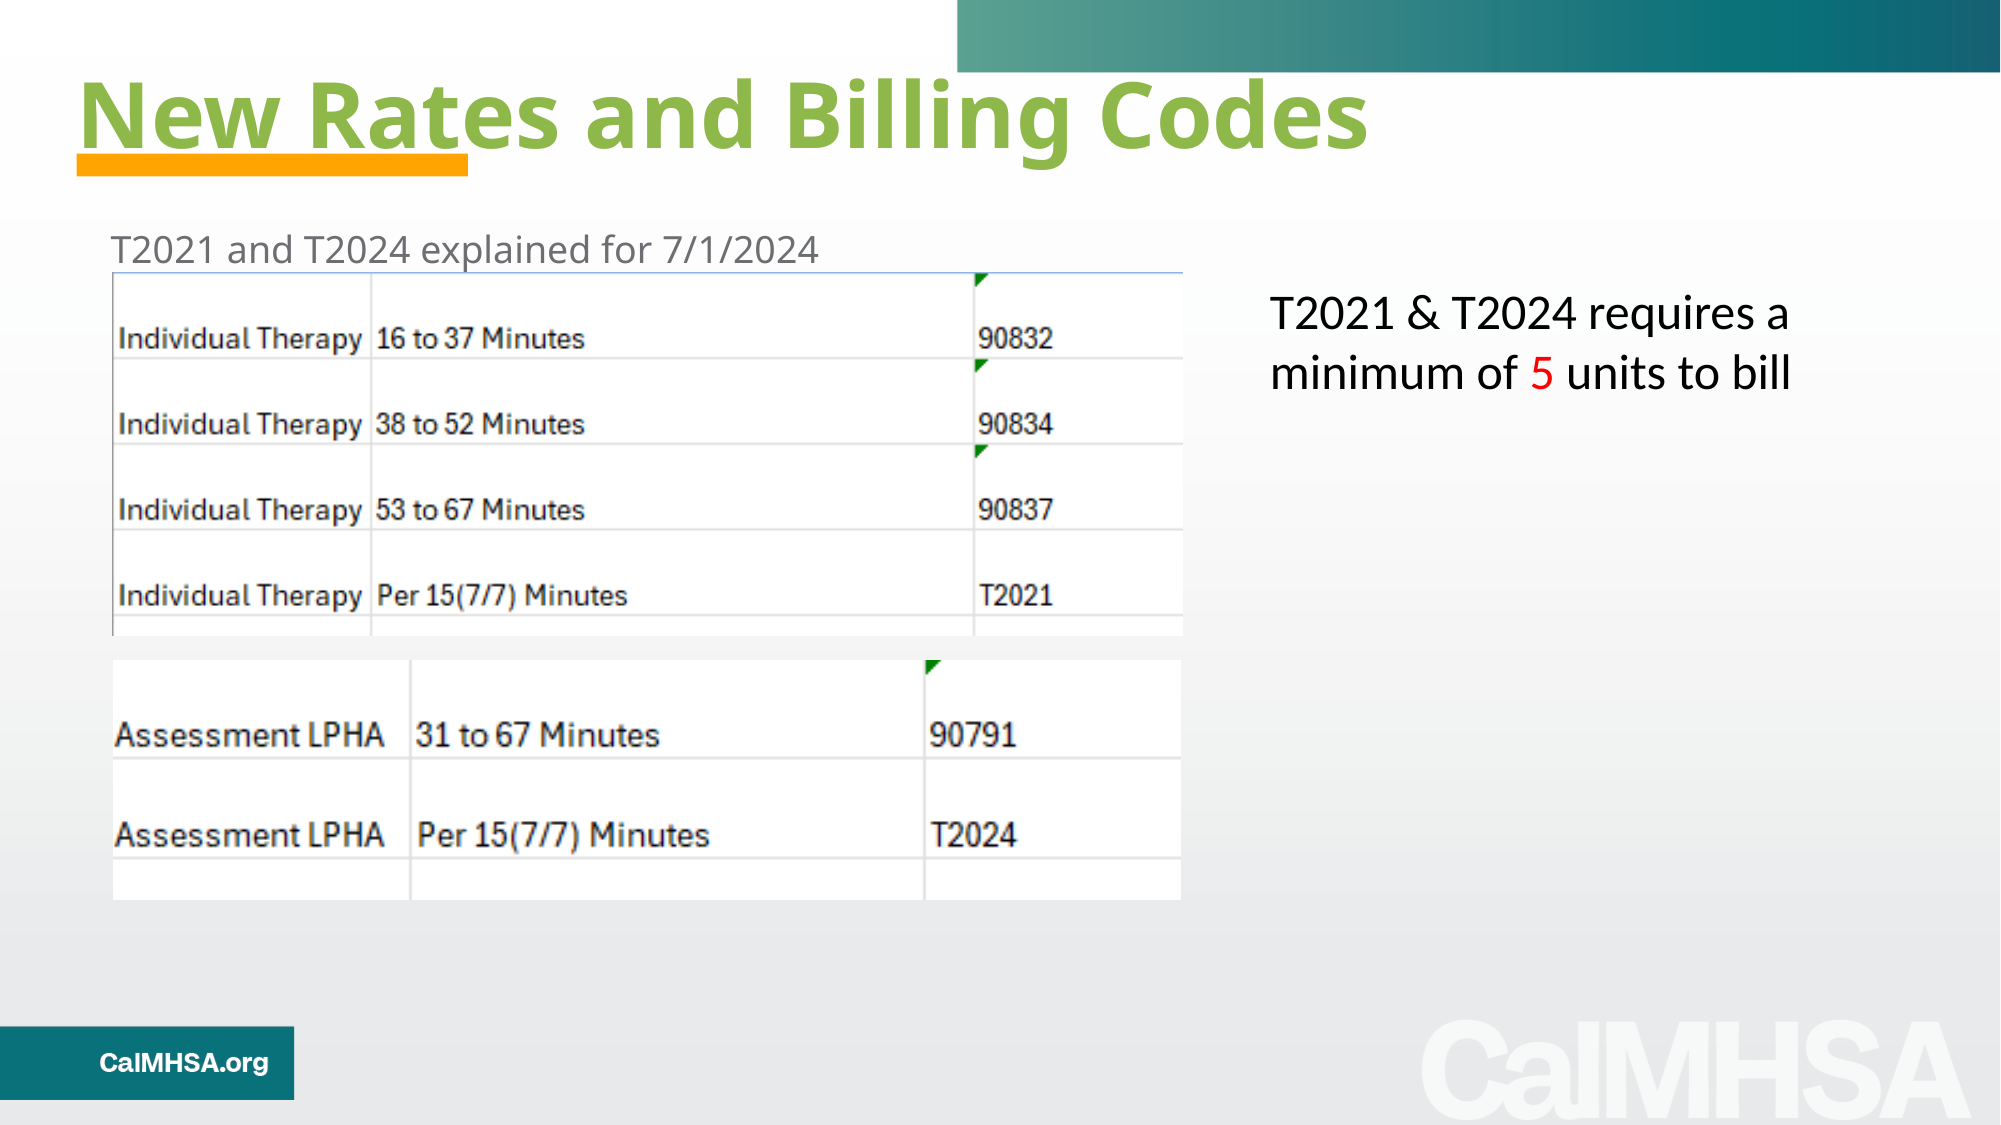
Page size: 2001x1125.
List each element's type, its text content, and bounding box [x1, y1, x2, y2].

text_box New Rates and Billing Codes [61, 49, 1503, 175]
text_box T2021 and T2024 explained for 7/1/2024 [39, 196, 1040, 279]
text_box T2021 & T2024 requires a minimum of 5 units to bill [1255, 272, 1813, 407]
text_box [76, 153, 469, 177]
picture [0, 0, 2001, 1125]
